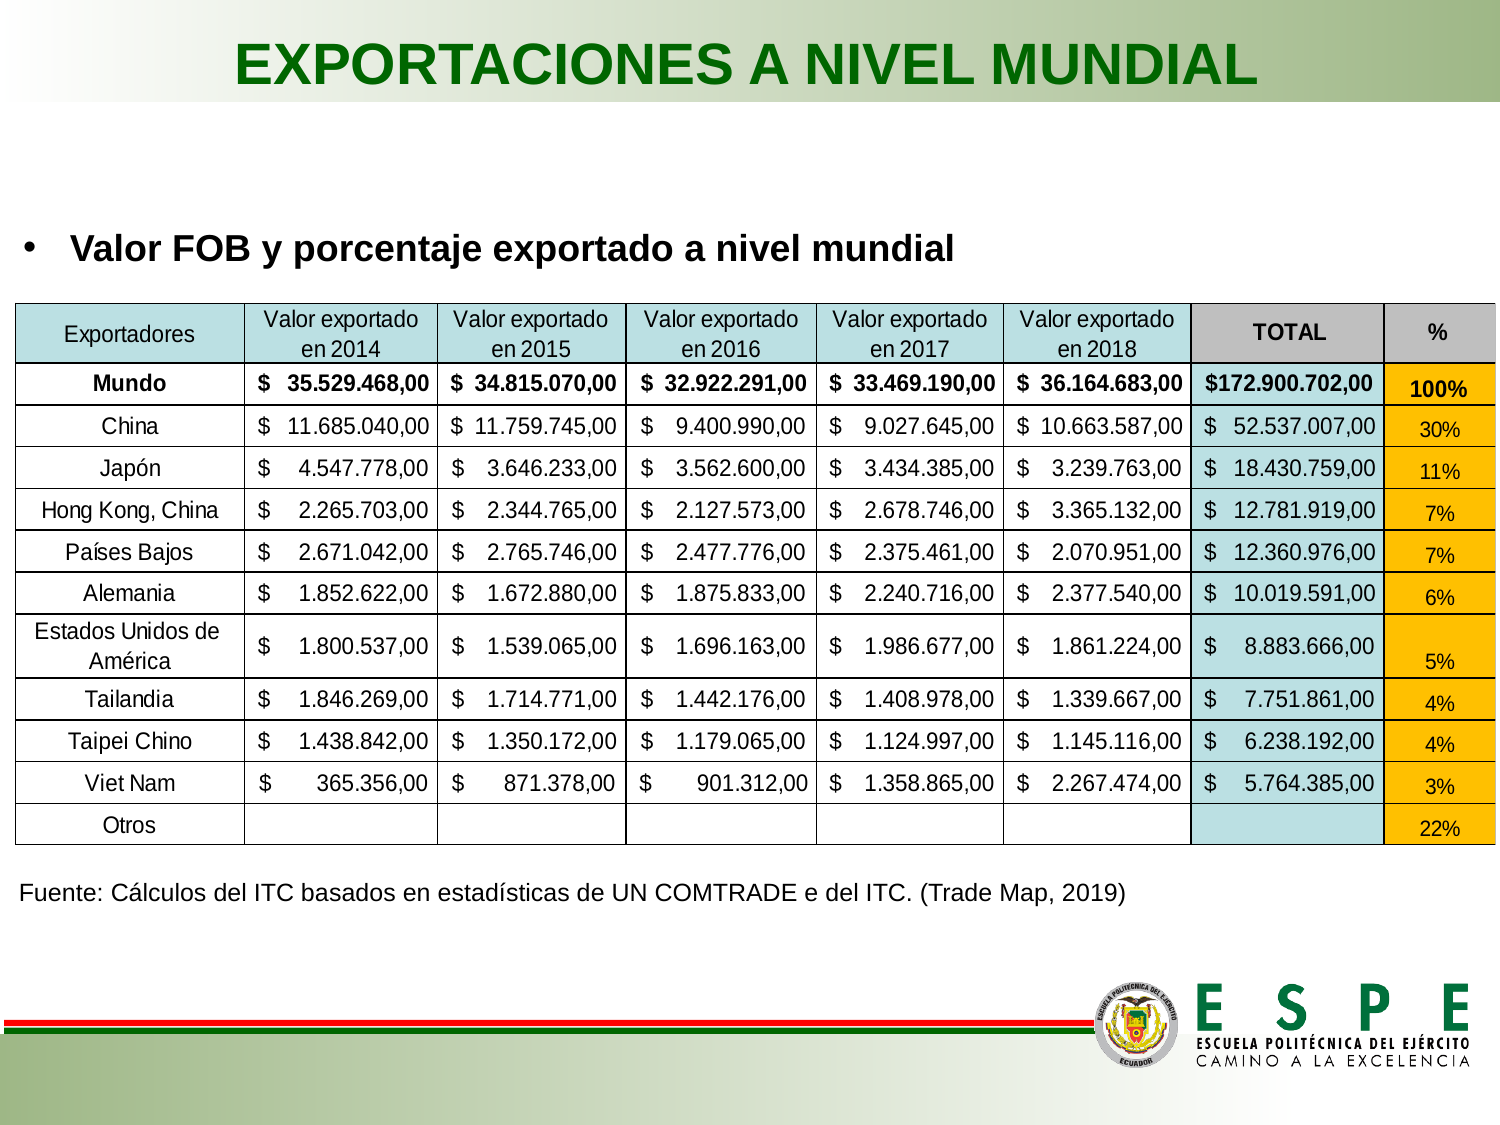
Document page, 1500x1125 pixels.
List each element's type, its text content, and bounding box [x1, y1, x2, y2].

text_box Valor FOB y porcentaje exportado a nivel mundial [8, 216, 972, 277]
text_box Fuente: Cálculos del ITC basados en estadísticas de UN COMTRADE e del ITC. (Trade Map, 2019) [3, 869, 1470, 914]
text_box EXPORTACIONES A NIVEL MUNDIAL [219, 19, 1275, 104]
picture [14, 302, 1497, 847]
picture [1057, 964, 1500, 1093]
